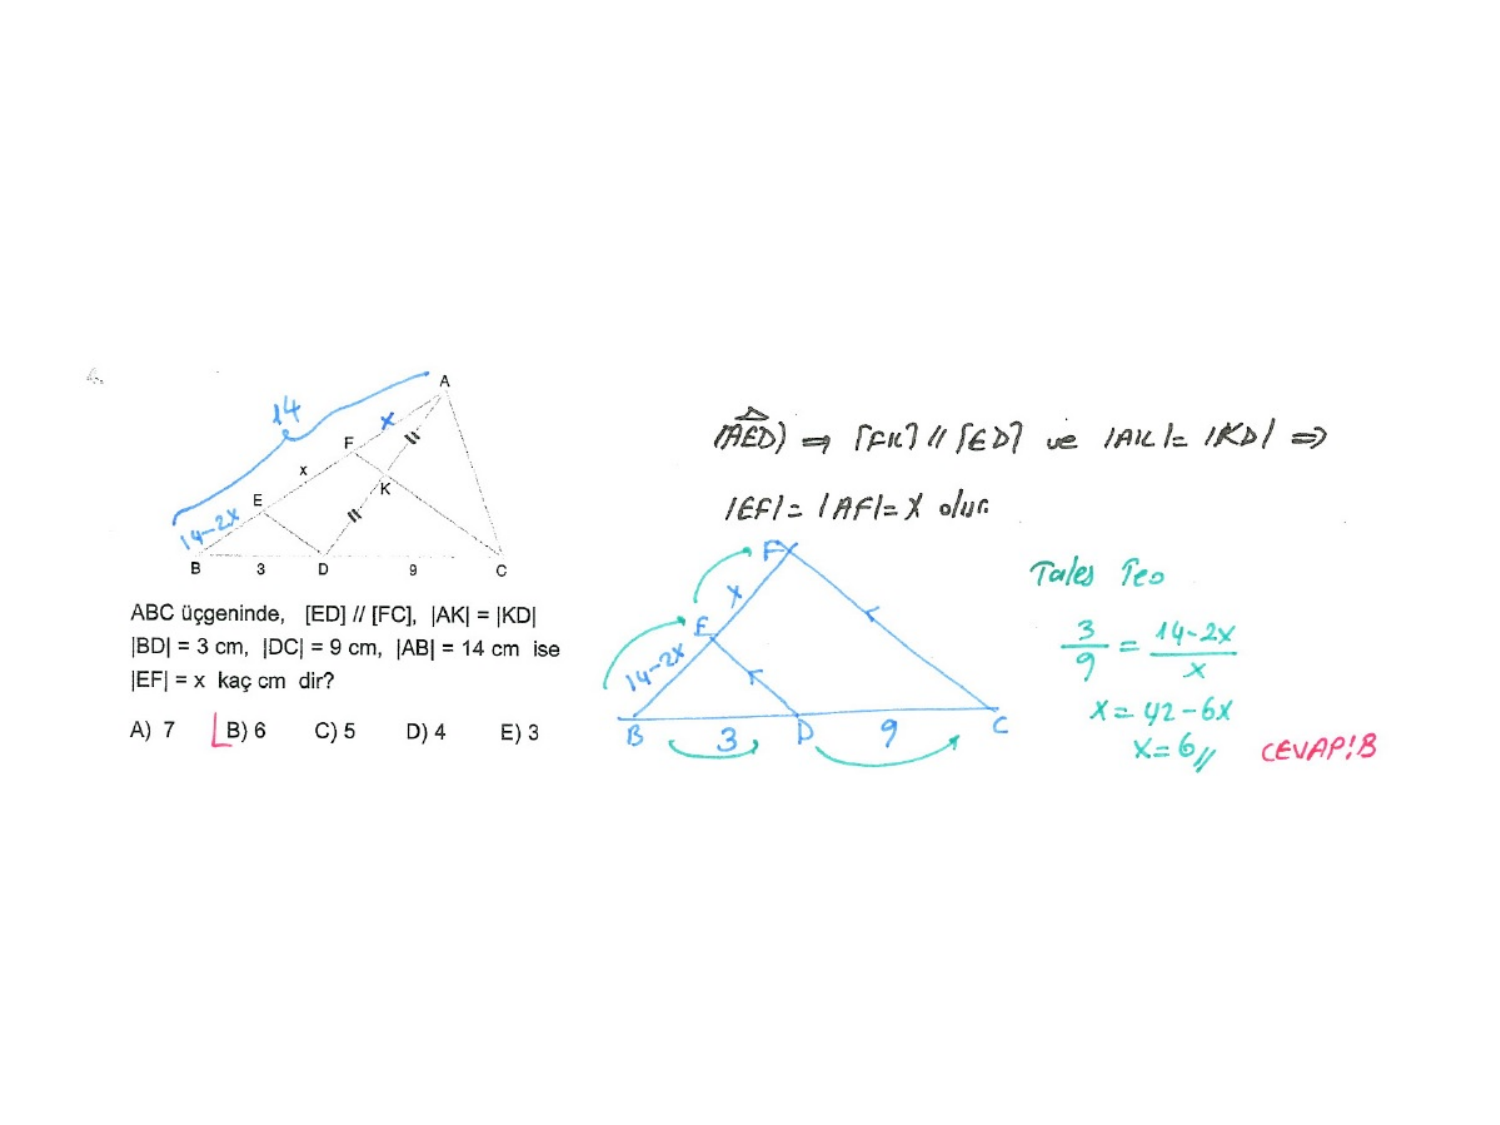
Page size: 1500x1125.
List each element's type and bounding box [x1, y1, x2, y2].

picture [79, 349, 1421, 776]
